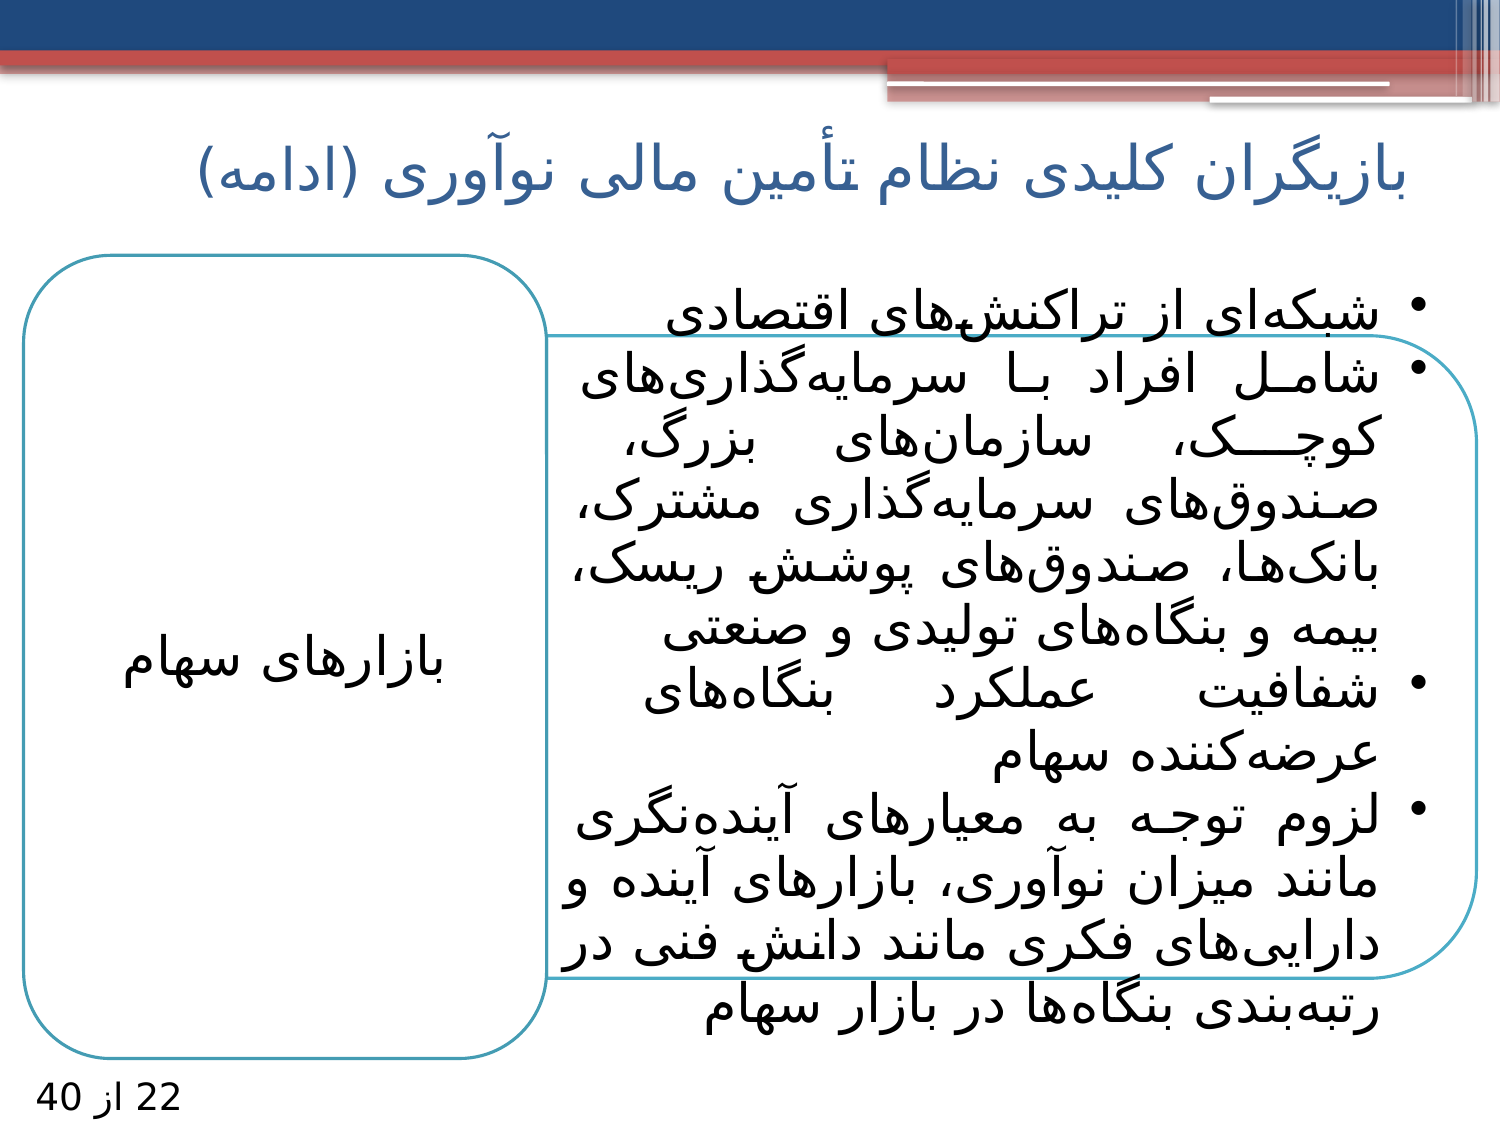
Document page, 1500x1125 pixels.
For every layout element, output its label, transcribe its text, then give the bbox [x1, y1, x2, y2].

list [23, 255, 1477, 1059]
slide_number 22 از 40 [0, 1065, 219, 1125]
title بازیگران کلیدی نظام تأمین مالی نوآوری (ادامه) [75, 113, 1425, 217]
